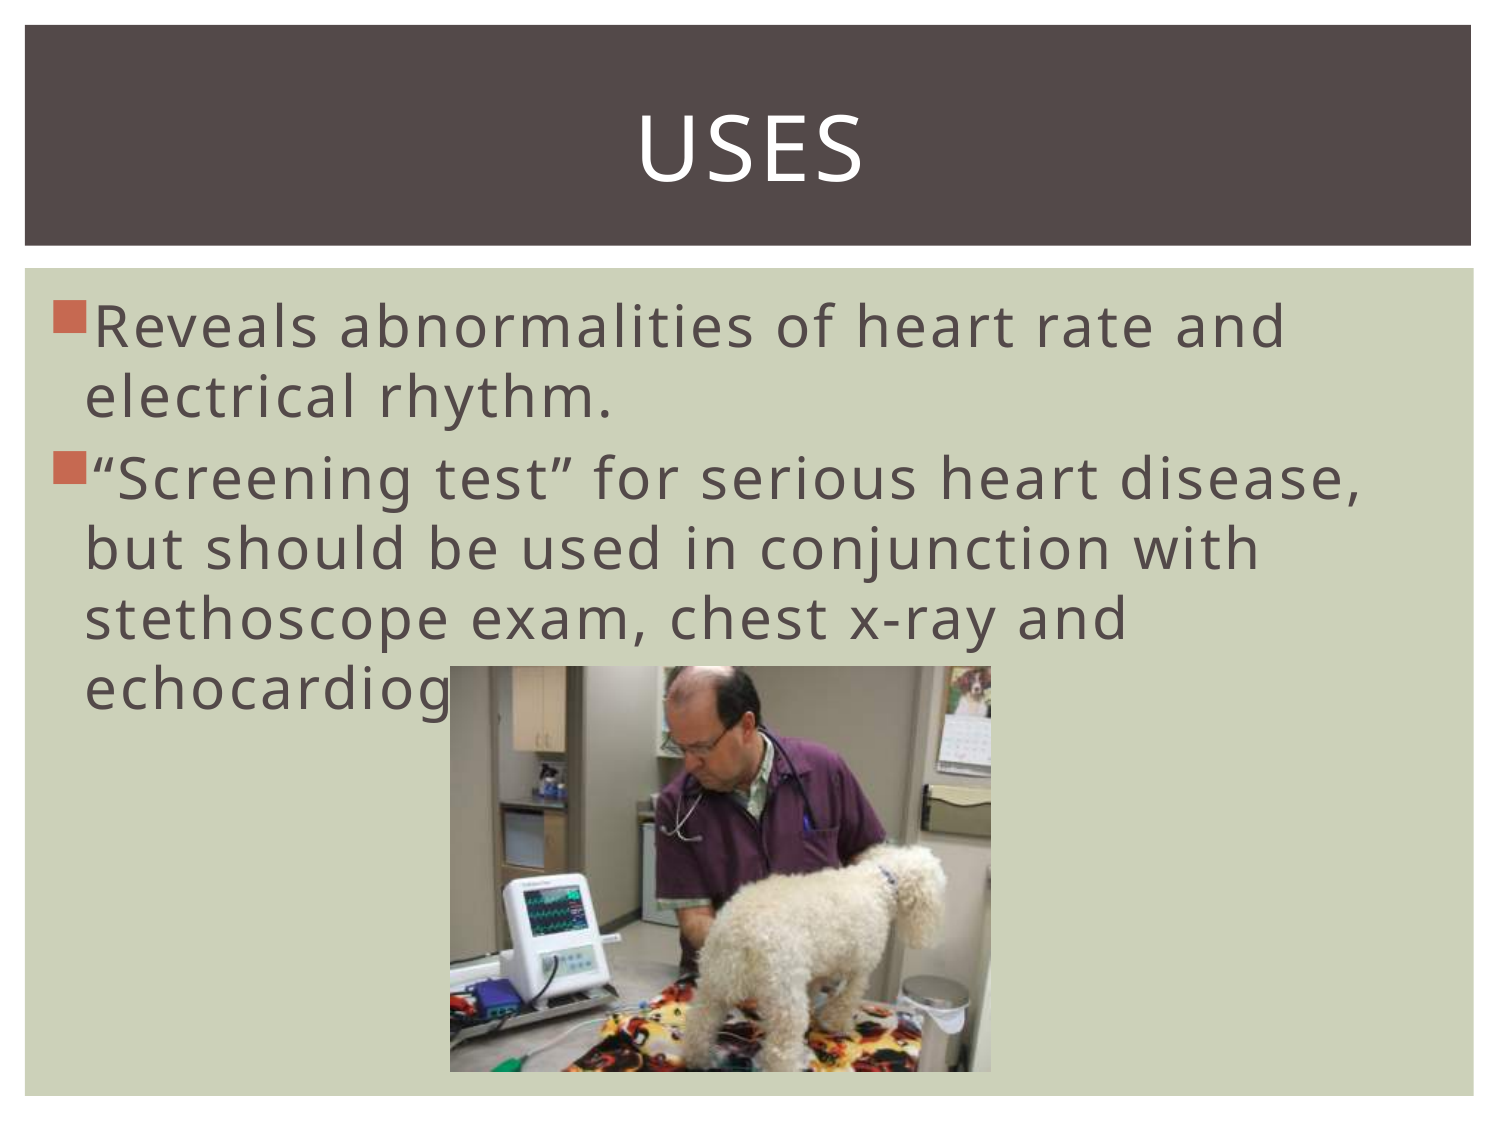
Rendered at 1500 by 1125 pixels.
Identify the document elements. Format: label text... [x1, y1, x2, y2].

list Reveals abnormalities of heart rate and electrical rhythm. “Screening test” for serious heart disease, but should be used in conjunction with stethoscope exam, chest x-ray and echocardiogram [24, 281, 1442, 713]
picture [449, 666, 991, 1072]
title Uses [62, 58, 1438, 232]
